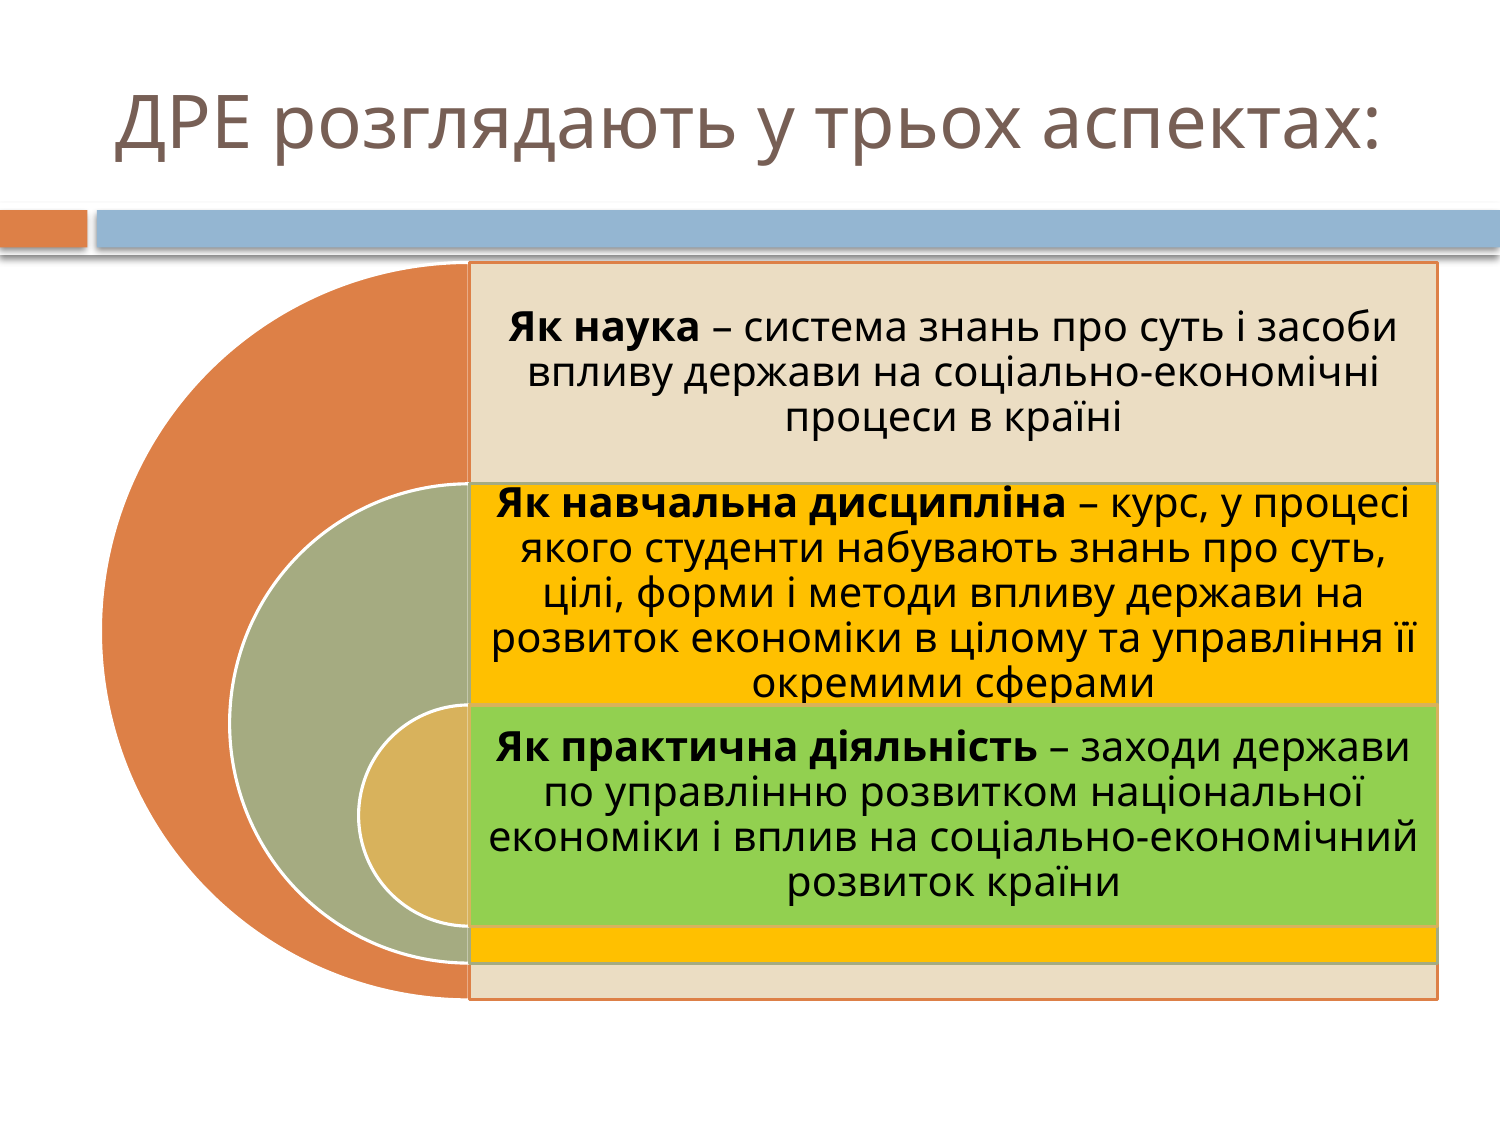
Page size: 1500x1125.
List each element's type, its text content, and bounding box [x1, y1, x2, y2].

title ДРЕ розглядають у трьох аспектах: [100, 37, 1438, 200]
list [100, 262, 1439, 1001]
